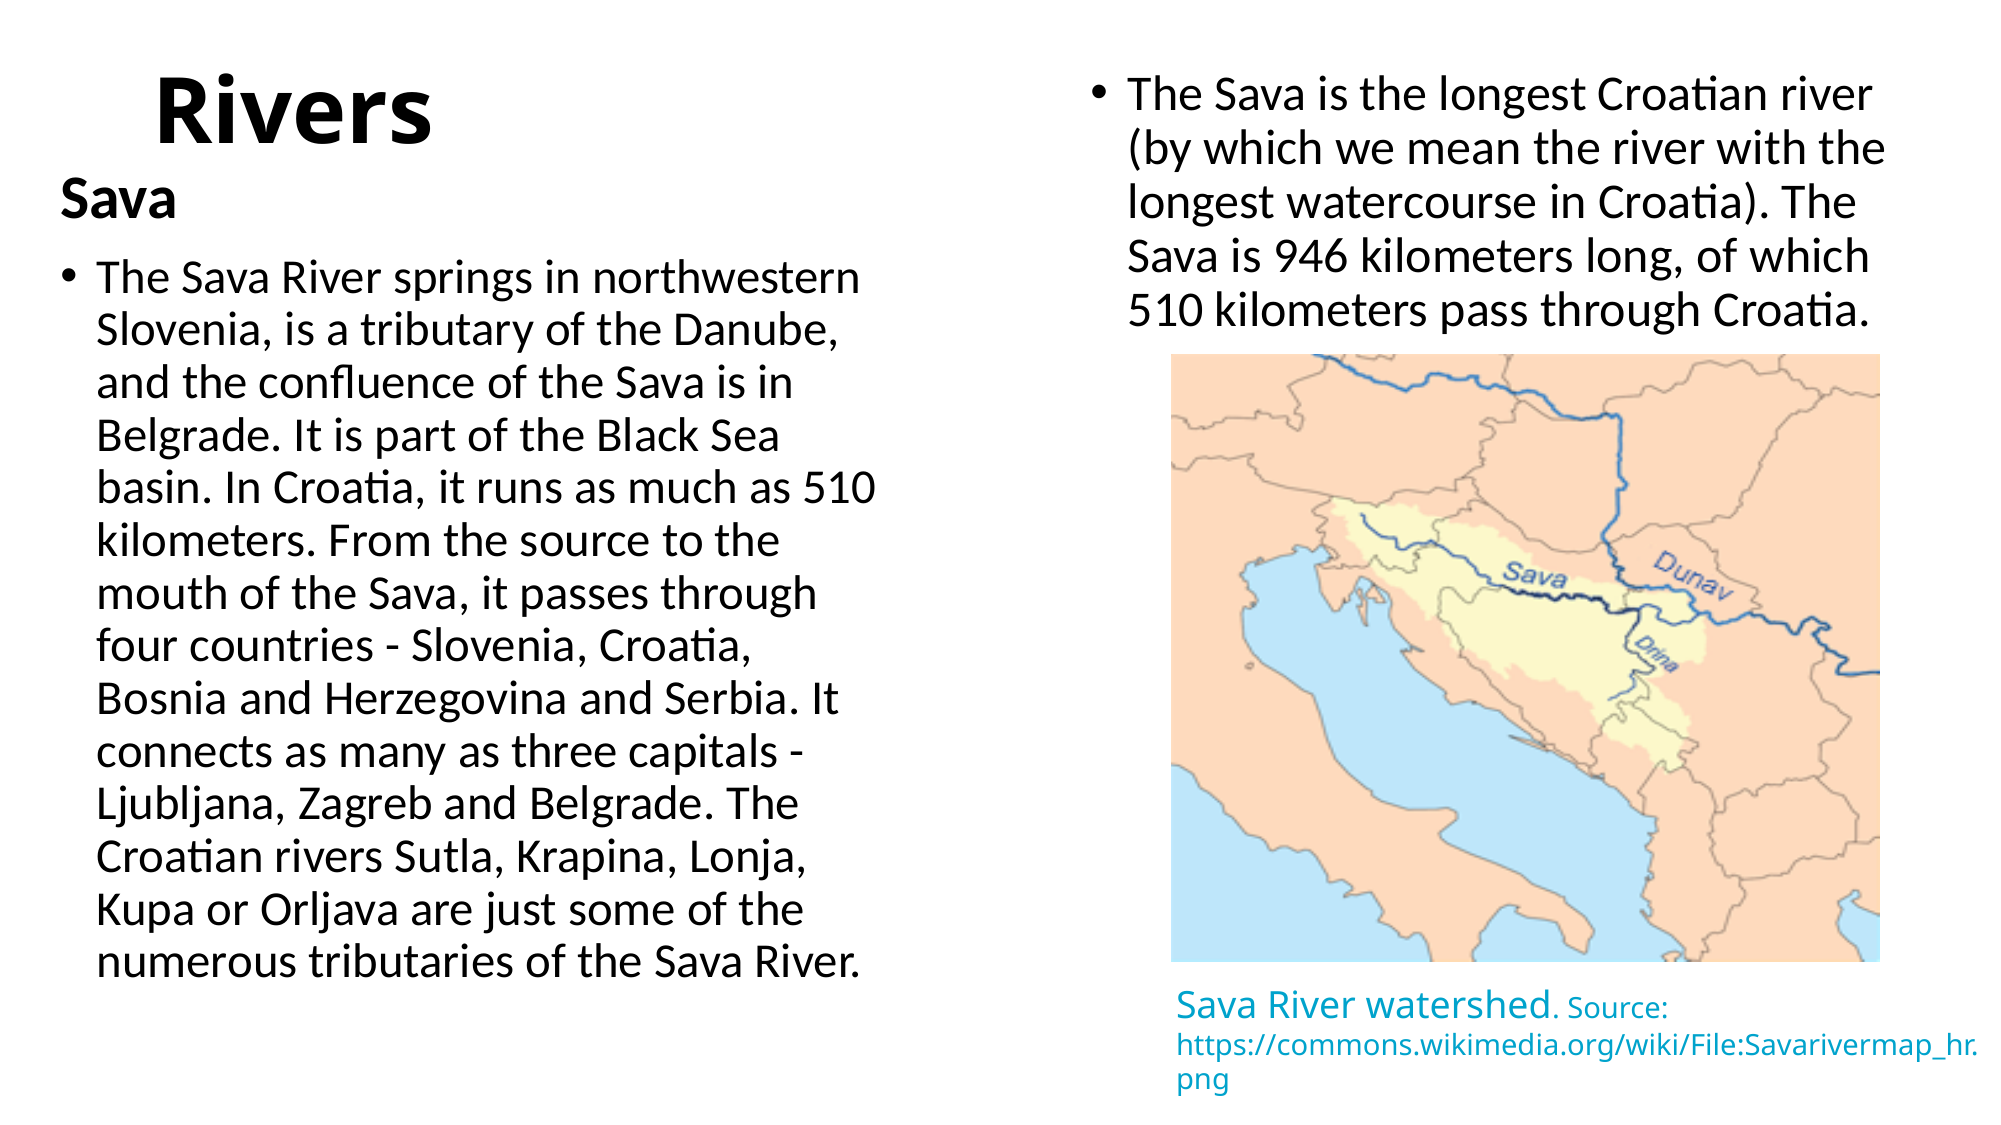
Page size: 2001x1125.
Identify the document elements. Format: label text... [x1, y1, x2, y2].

text_box Sava River watershed. Source: https://commons.wikimedia.org/wiki/File:Savarivermap_hr.png [1161, 973, 2000, 1104]
picture [1171, 354, 1881, 963]
text_box Rivers [137, 59, 1075, 278]
text_box The Sava is the longest Croatian river (by which we mean the river with the longest watercourse in Croatia). The Sava is 946 kilometers long, of which 510 kilometers pass through Croatia. [1075, 59, 1926, 774]
text_box Sava The Sava River springs in northwestern Slovenia, is a tributary of the Danube, and the confluence of the Sava is in Belgrade. It is part of the Black Sea basin. In Croatia, it runs as much as 510 kilometers. From the source to the mouth of the Sava, it passes through four countries - Slovenia, Croatia, Bosnia and Herzegovina and Serbia. It connects as many as three capitals - Ljubljana, Zagreb and Belgrade. The Croatian rivers Sutla, Krapina, Lonja, Kupa or Orljava are just some of the numerous tributaries of the Sava River. [45, 158, 896, 1048]
